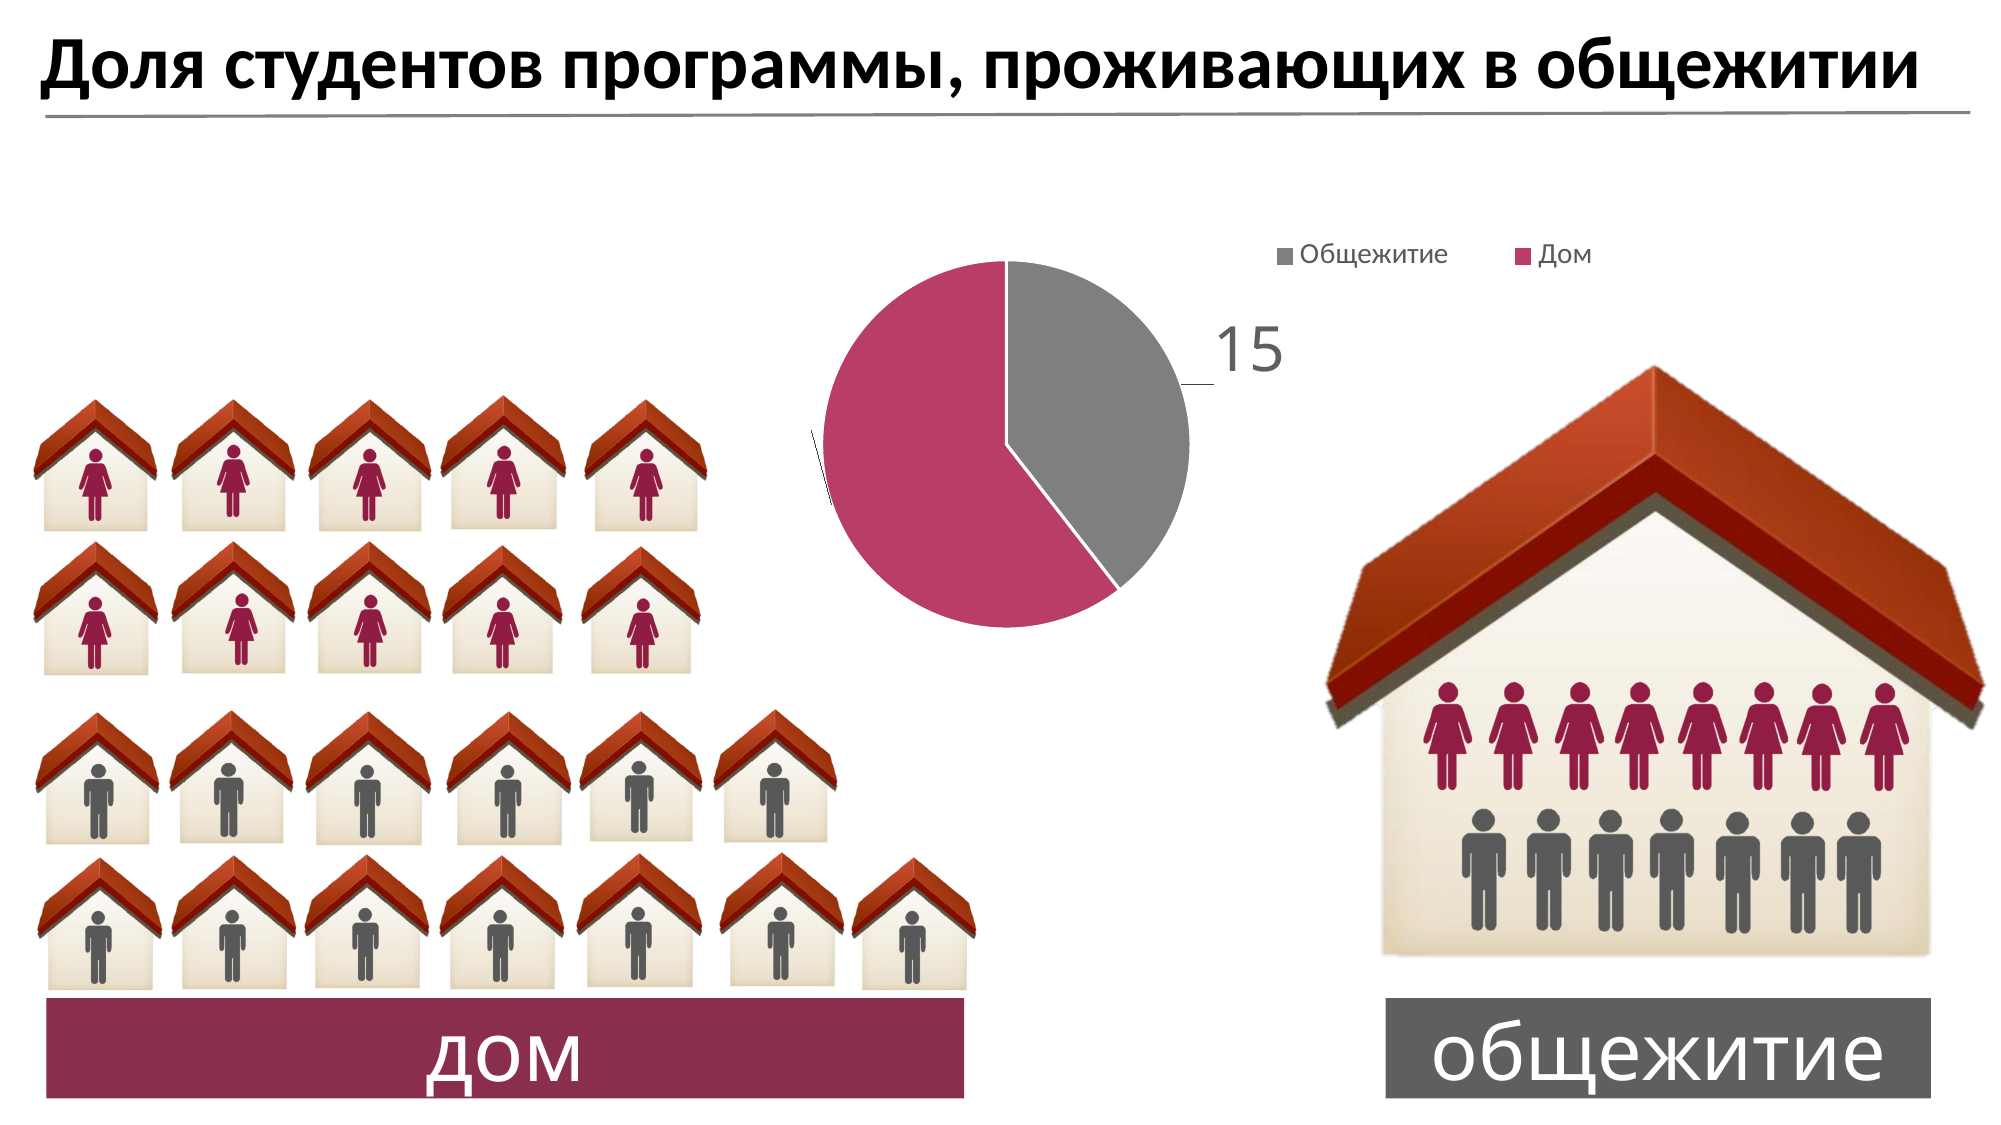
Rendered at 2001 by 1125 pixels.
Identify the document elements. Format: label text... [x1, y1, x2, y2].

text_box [29, 854, 170, 999]
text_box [45, 112, 1971, 117]
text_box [297, 709, 439, 853]
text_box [299, 397, 439, 539]
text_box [573, 544, 708, 682]
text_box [711, 850, 852, 995]
picture [1283, 357, 2000, 996]
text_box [299, 539, 439, 682]
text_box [843, 854, 984, 999]
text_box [434, 543, 570, 682]
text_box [568, 851, 710, 996]
text_box дом [45, 997, 965, 1099]
picture [705, 707, 845, 851]
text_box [576, 397, 715, 540]
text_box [579, 709, 705, 851]
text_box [163, 853, 304, 998]
picture [221, 591, 261, 669]
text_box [296, 852, 437, 997]
text_box Доля студентов программы, проживающих в общежитии [25, 6, 1971, 112]
picture [25, 540, 166, 684]
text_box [432, 393, 574, 538]
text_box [25, 397, 163, 540]
text_box общежитие [1385, 997, 1932, 1099]
picture [27, 708, 301, 853]
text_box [439, 709, 579, 853]
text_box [163, 397, 303, 683]
chart [229, 169, 1788, 711]
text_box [431, 853, 572, 998]
